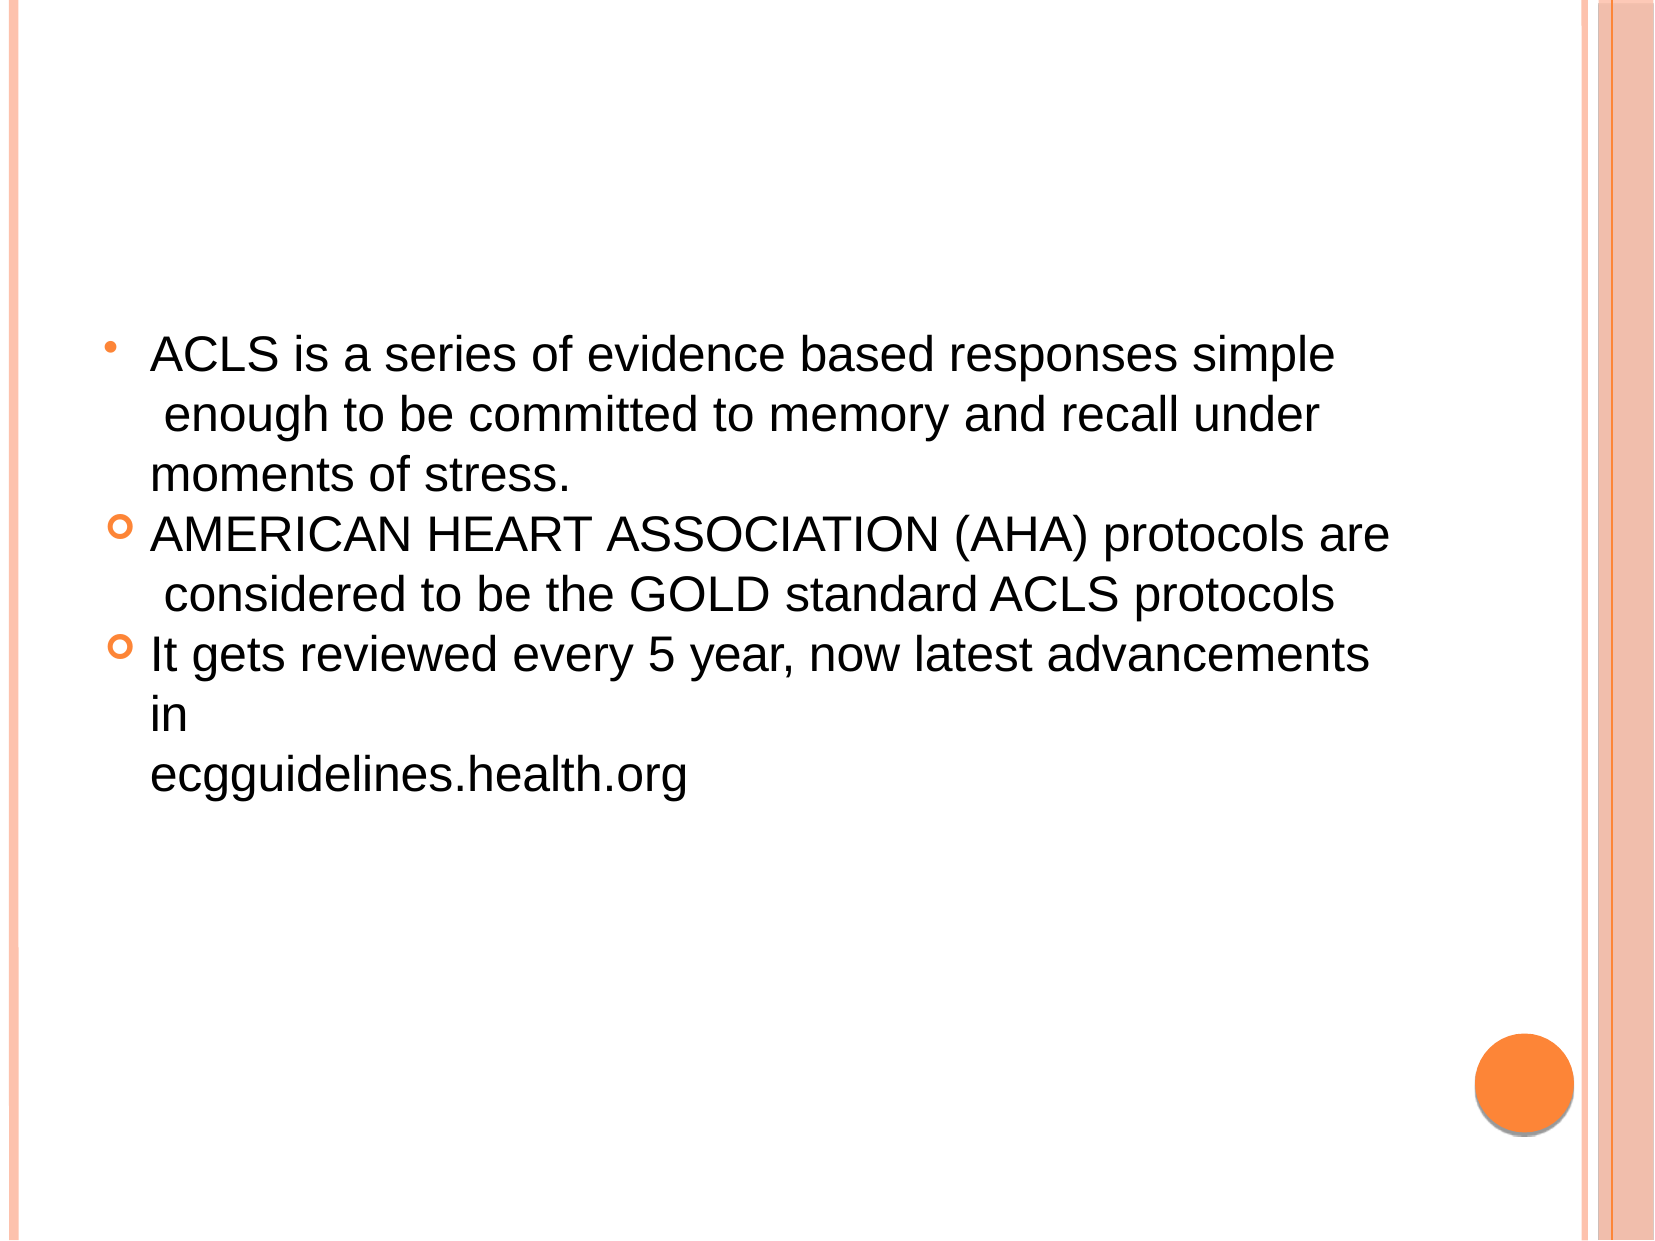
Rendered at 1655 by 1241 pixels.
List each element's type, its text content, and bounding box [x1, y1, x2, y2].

text_box ACLS is a series of evidence based responses simple enough to be committed to memory and recall under moments of stress. AMERICAN HEART ASSOCIATION (AHA) protocols are considered to be the GOLD standard ACLS protocols It gets reviewed every 5 year, now latest advancements in ecgguidelines.health.org [102, 319, 1433, 802]
picture [1474, 1037, 1575, 1137]
